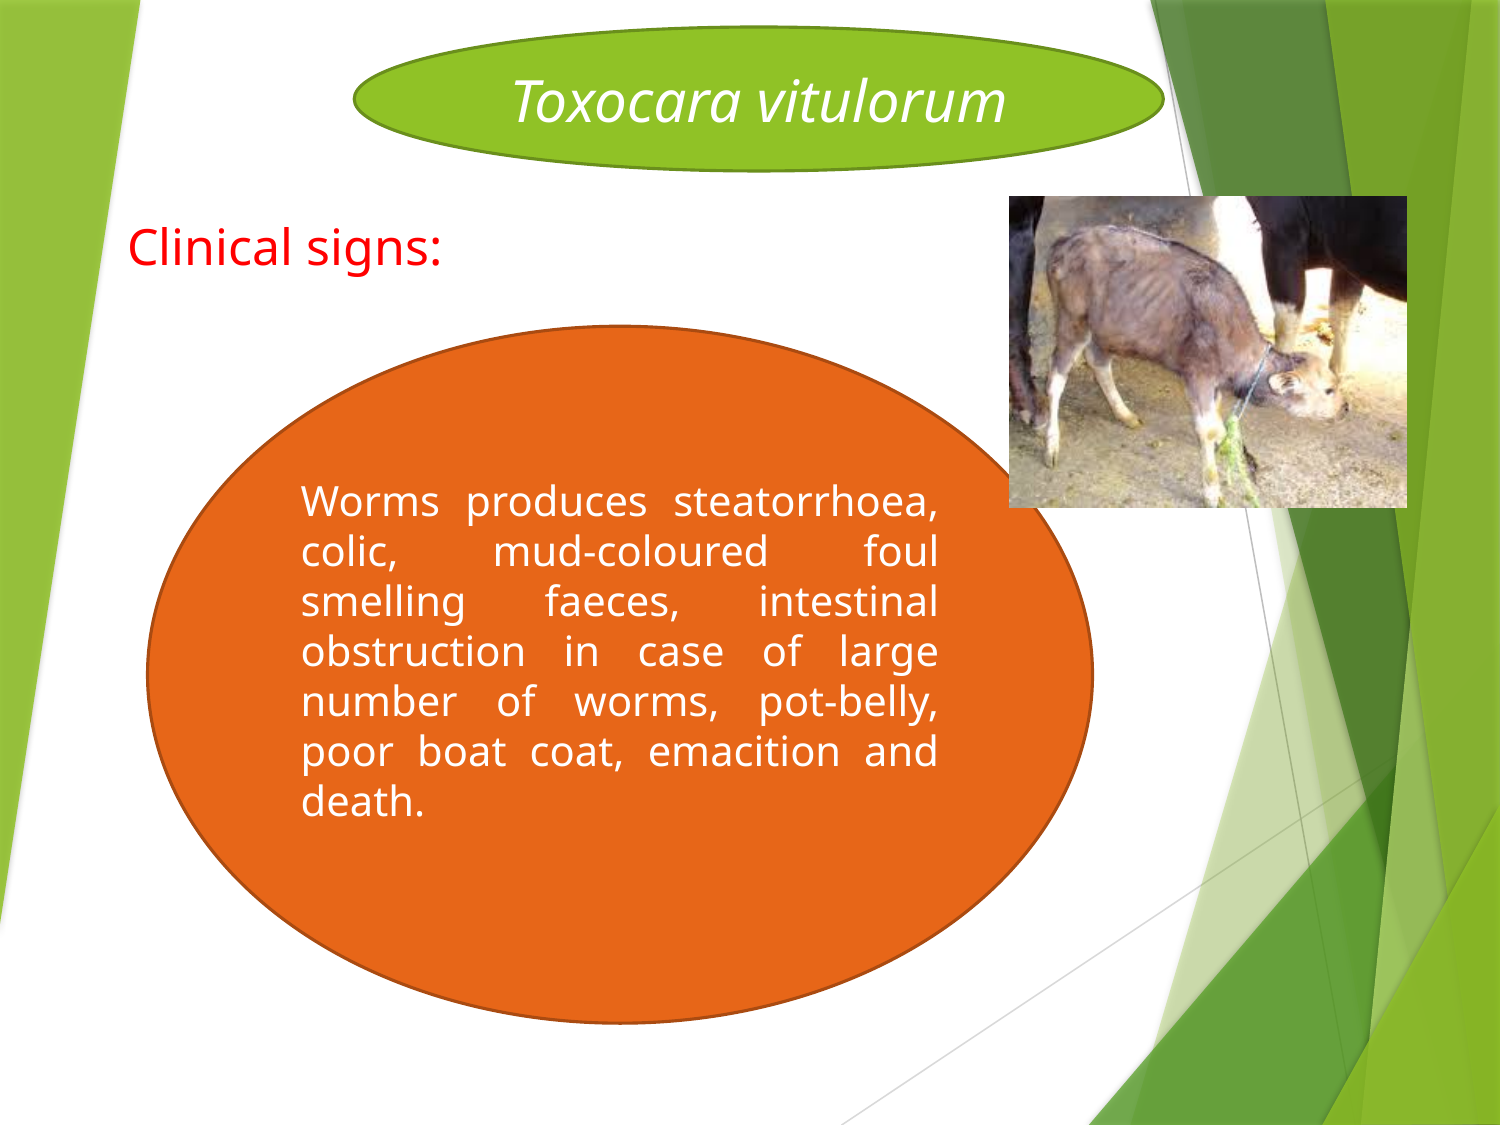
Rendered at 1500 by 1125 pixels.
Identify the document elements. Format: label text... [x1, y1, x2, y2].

text_box Worms produces steatorrhoea, colic, mud-coloured foul smelling faeces, intestinal obstruction in case of large number of worms, pot-belly, poor boat coat, emacition and death. [145, 324, 1095, 1025]
text_box Toxocara vitulorum [352, 25, 1165, 173]
picture [1009, 195, 1408, 508]
subtitle Clinical signs: [112, 208, 999, 1085]
